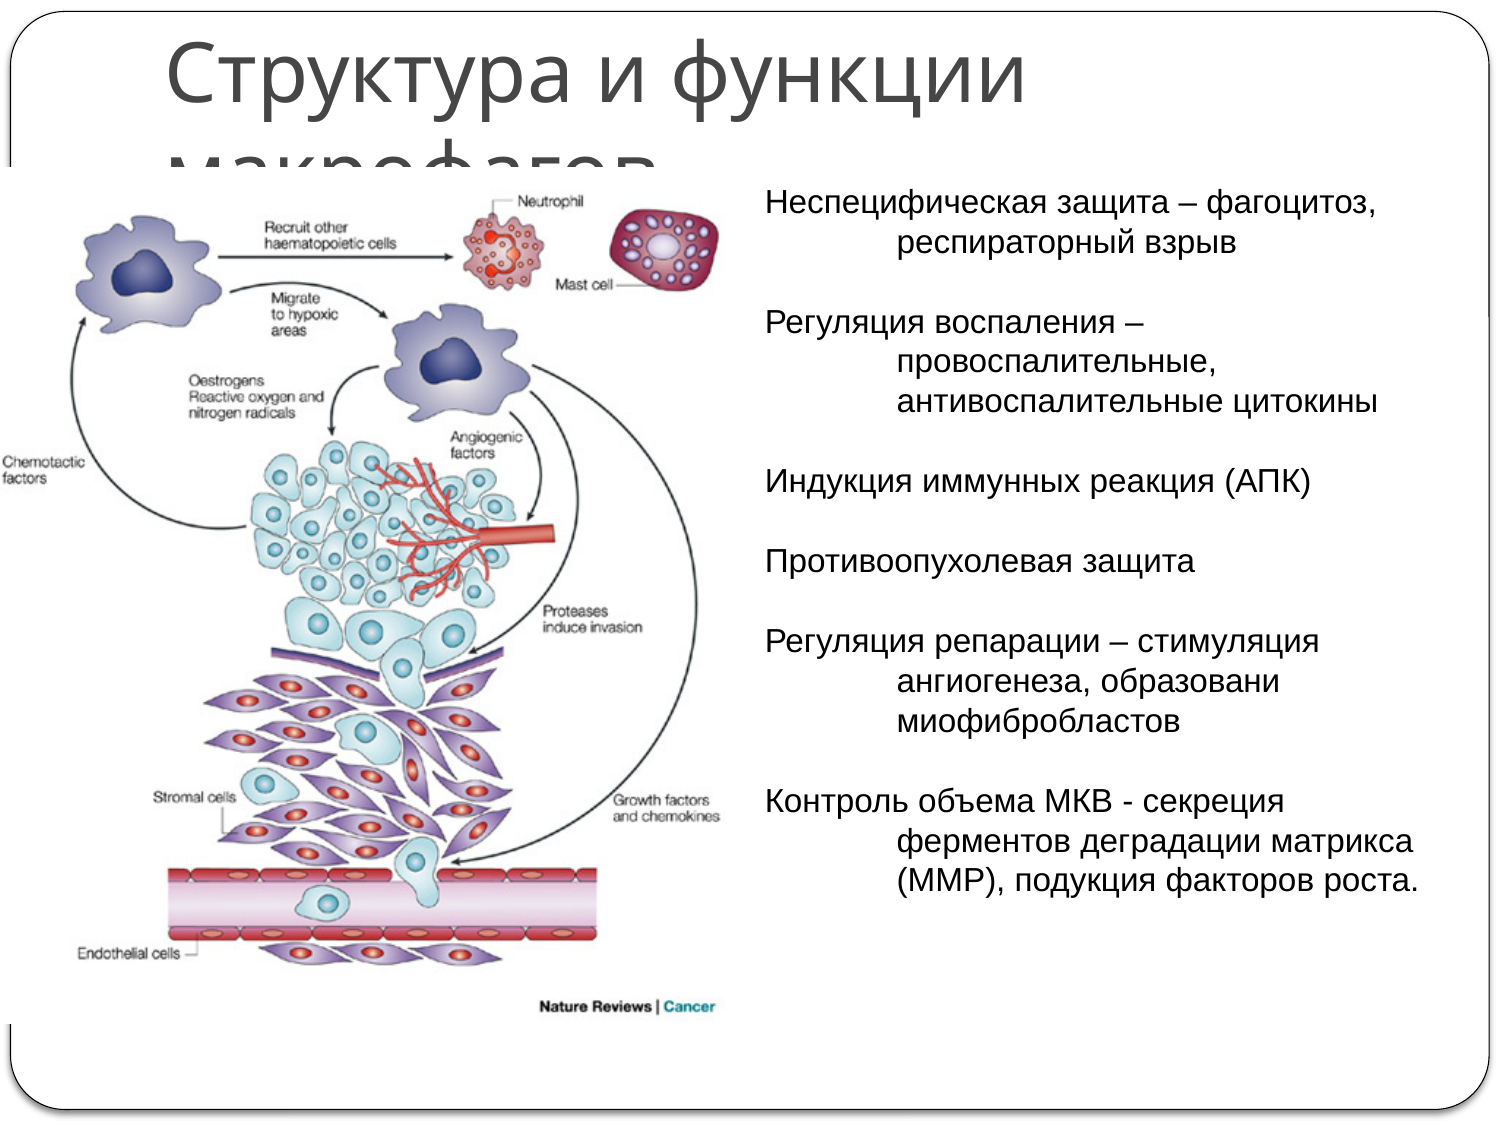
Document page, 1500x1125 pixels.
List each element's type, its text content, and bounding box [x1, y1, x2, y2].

text_box Неспецифическая защита – фагоцитоз, респираторный взрыв Регуляция воспаления – провоспалительные, антивоспалительные цитокины Индукция иммунных реакция (АПК) Противоопухолевая защита Регуляция репарации – стимуляция ангиогенеза, образовани миофибробластов Контроль объема МКВ - секреция ферментов деградации матрикса (ММР), подукция факторов роста. [749, 172, 1477, 946]
picture [0, 167, 725, 1024]
text_box Структура и функции макрофагов [149, 11, 1425, 200]
